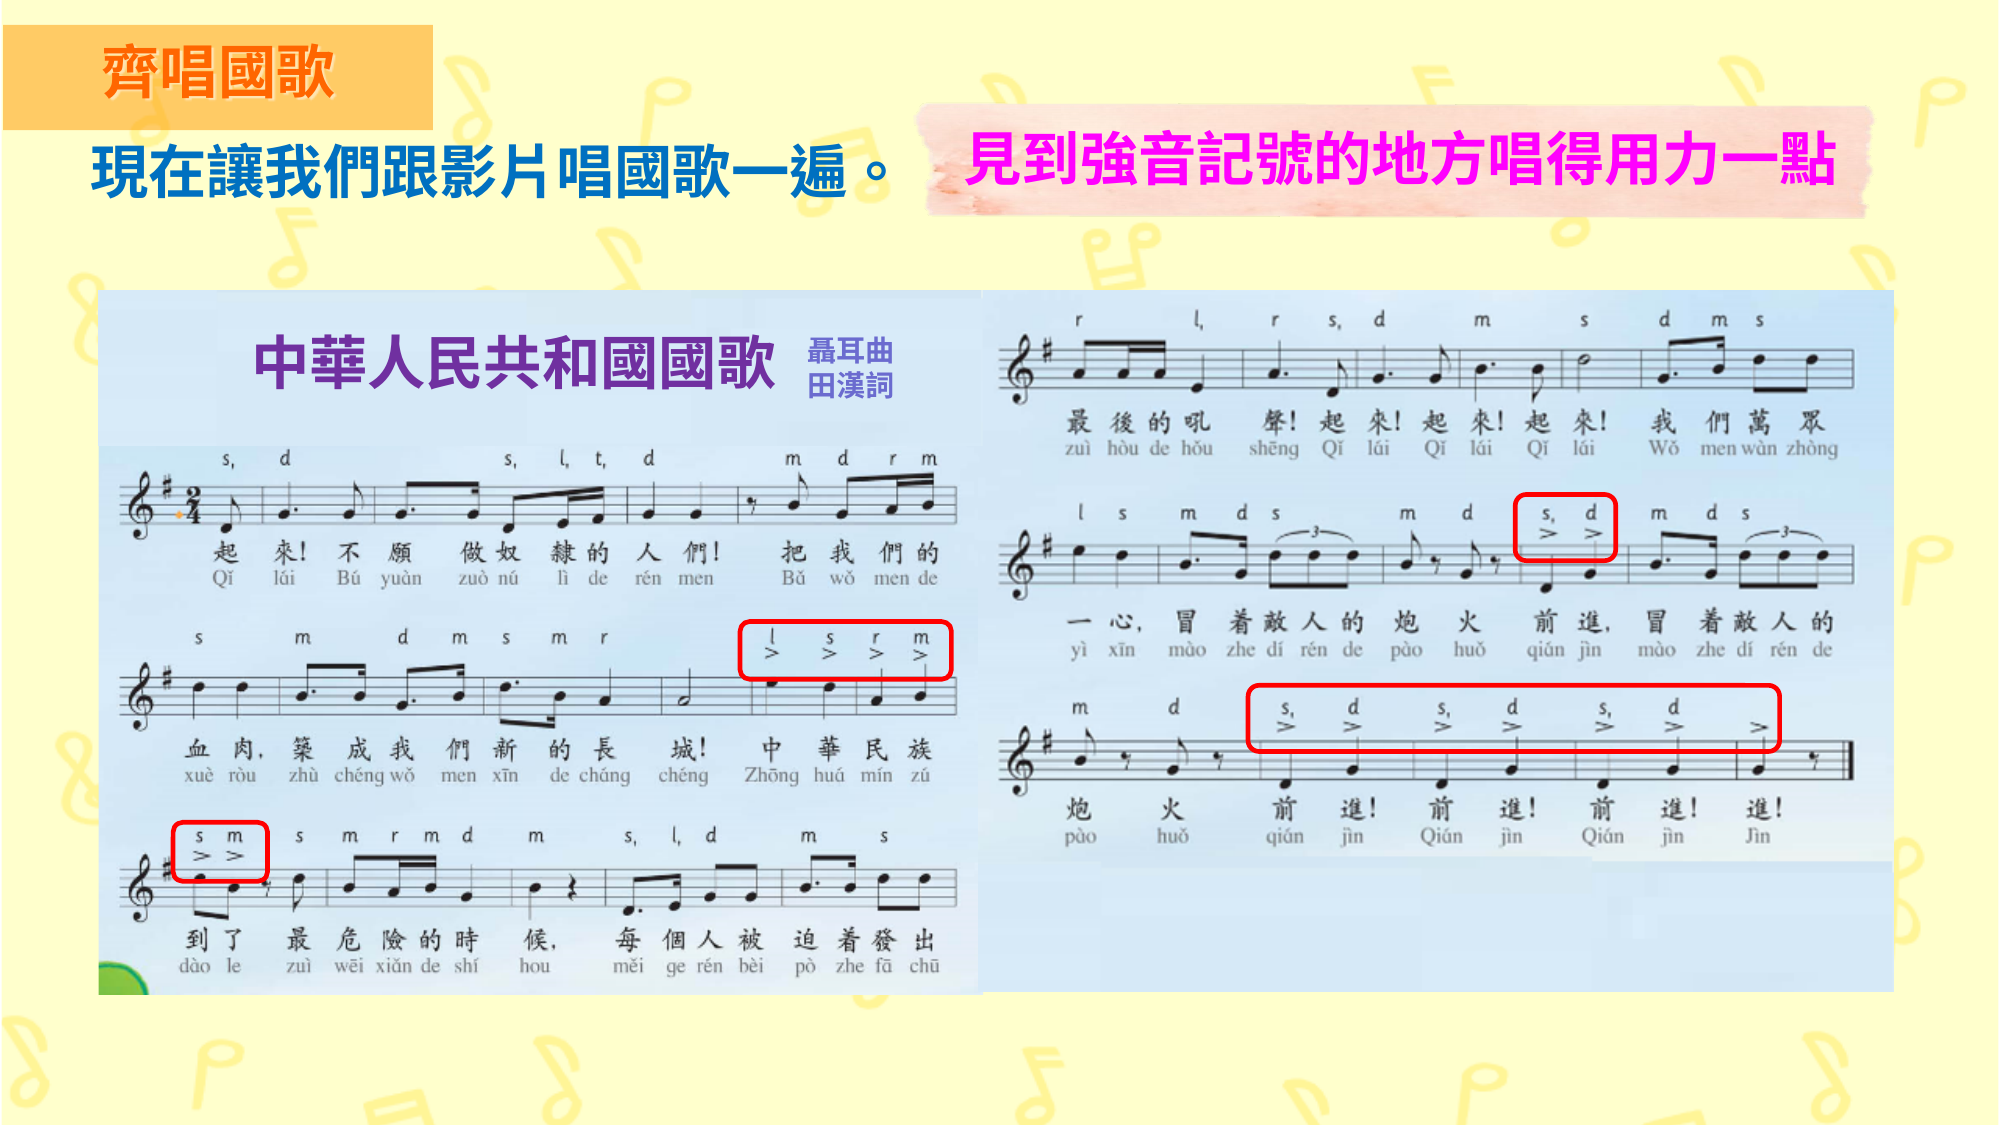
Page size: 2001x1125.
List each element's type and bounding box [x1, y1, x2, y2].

picture [1, 0, 1999, 1125]
text_box [97, 290, 1894, 995]
text_box [886, 94, 1925, 223]
